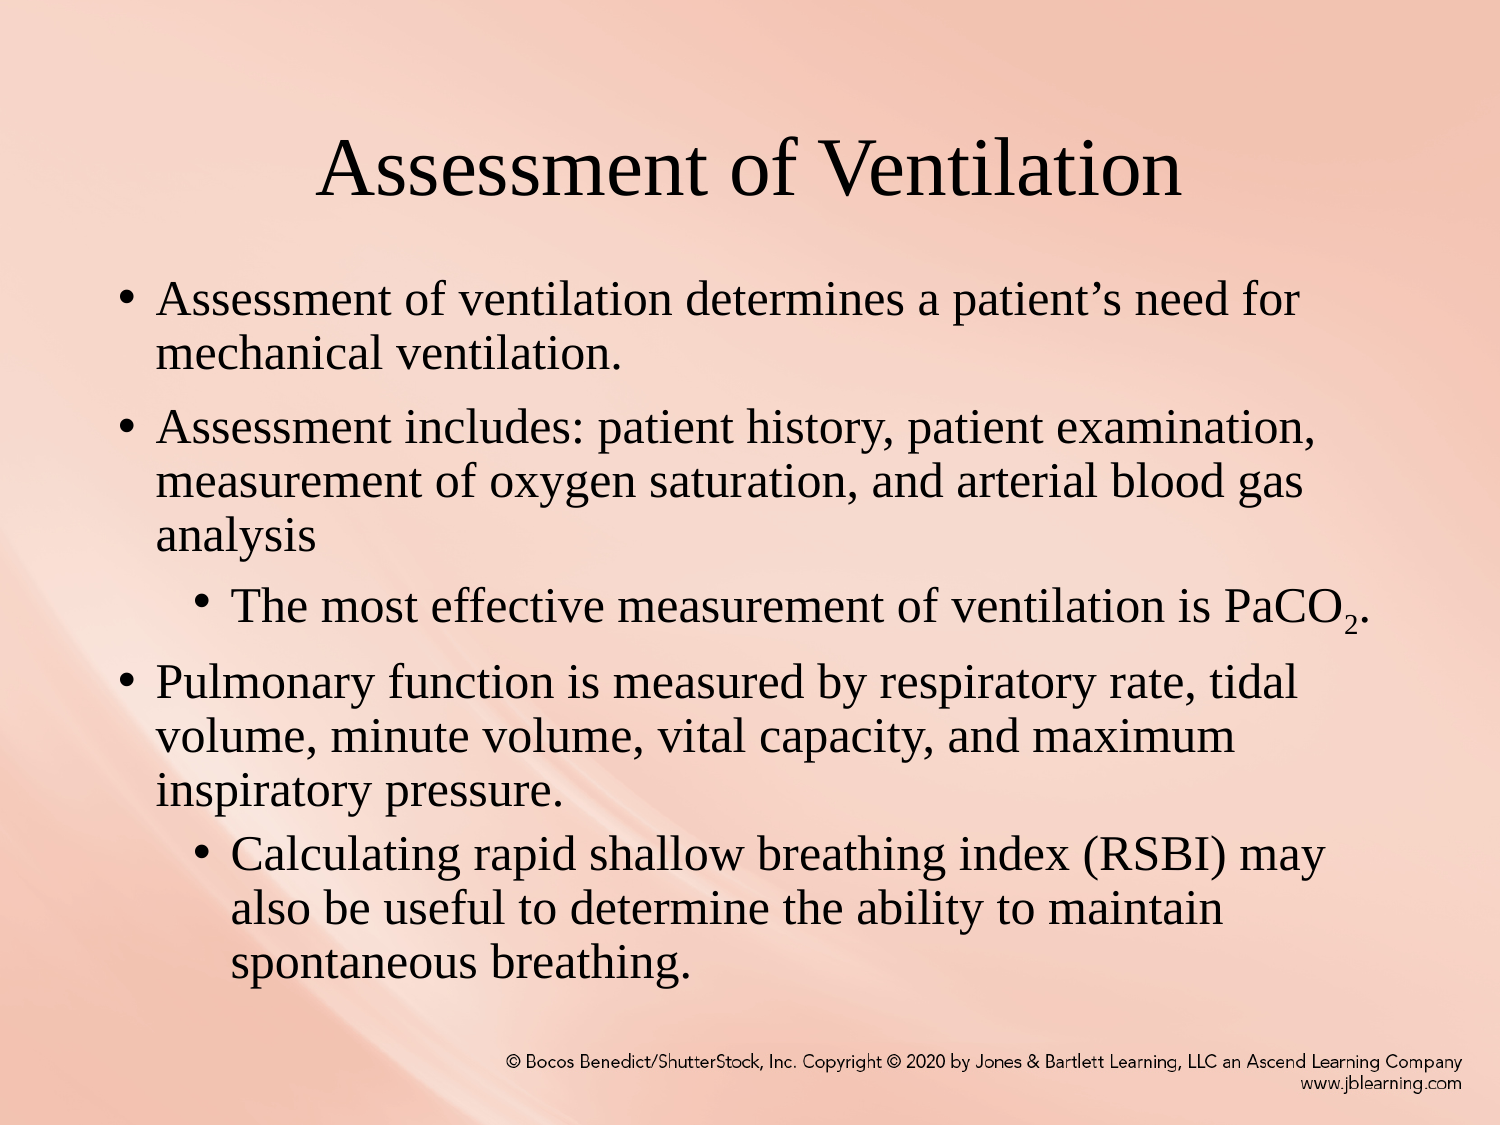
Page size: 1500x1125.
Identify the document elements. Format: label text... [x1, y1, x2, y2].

title Assessment of Ventilation [103, 59, 1397, 264]
picture [0, 0, 1500, 1125]
list Assessment of ventilation determines a patient’s need for mechanical ventilation. Assessment includes: patient history, patient examination, measurement of oxygen saturation, and arterial blood gas analysis The most effective measurement of ventilation is PaCO2. Pulmonary function is measured by respiratory rate, tidal volume, minute volume, vital capacity, and maximum inspiratory pressure. Calculating rapid shallow breathing index (RSBI) may also be useful to determine the ability to maintain spontaneous breathing. [103, 264, 1412, 979]
